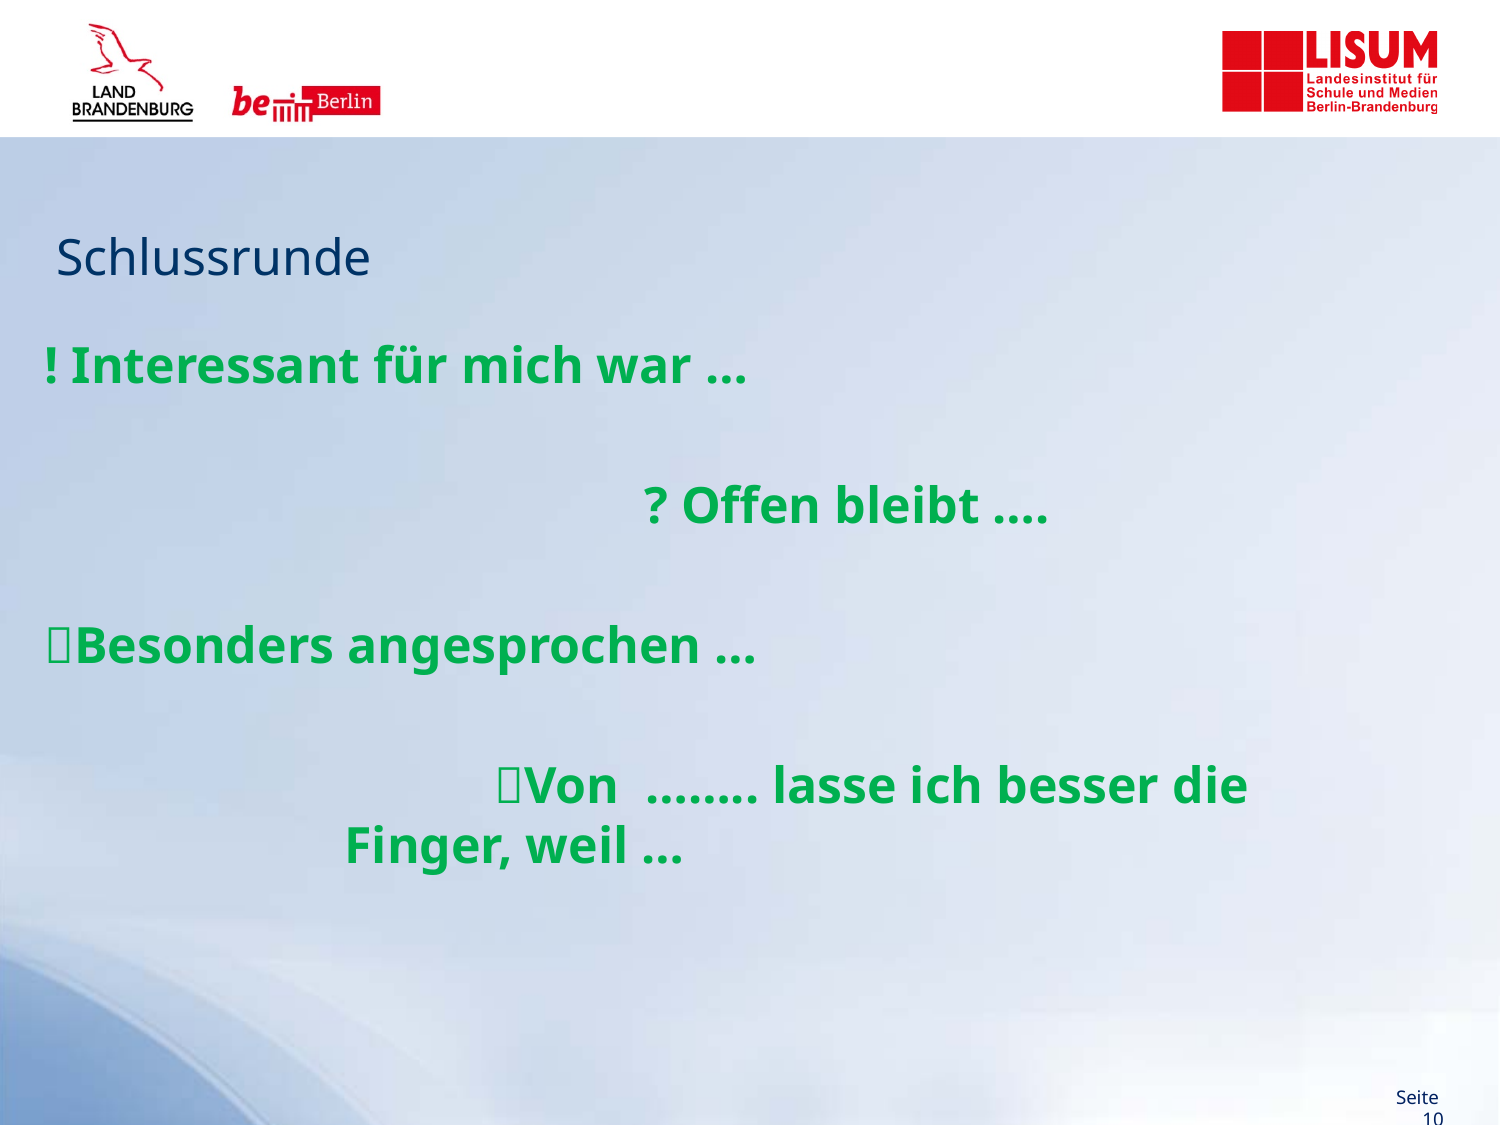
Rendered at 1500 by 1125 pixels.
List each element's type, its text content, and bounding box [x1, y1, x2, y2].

picture [0, 138, 1500, 1125]
slide_number Seite 10 [1360, 1077, 1460, 1125]
picture [69, 19, 384, 126]
title Schlussrunde [41, 184, 1459, 326]
list ! Interessant für mich war … ? Offen bleibt …. Besonders angesprochen … Von …….. lasse ich besser die Finger, weil … [29, 326, 1448, 1019]
